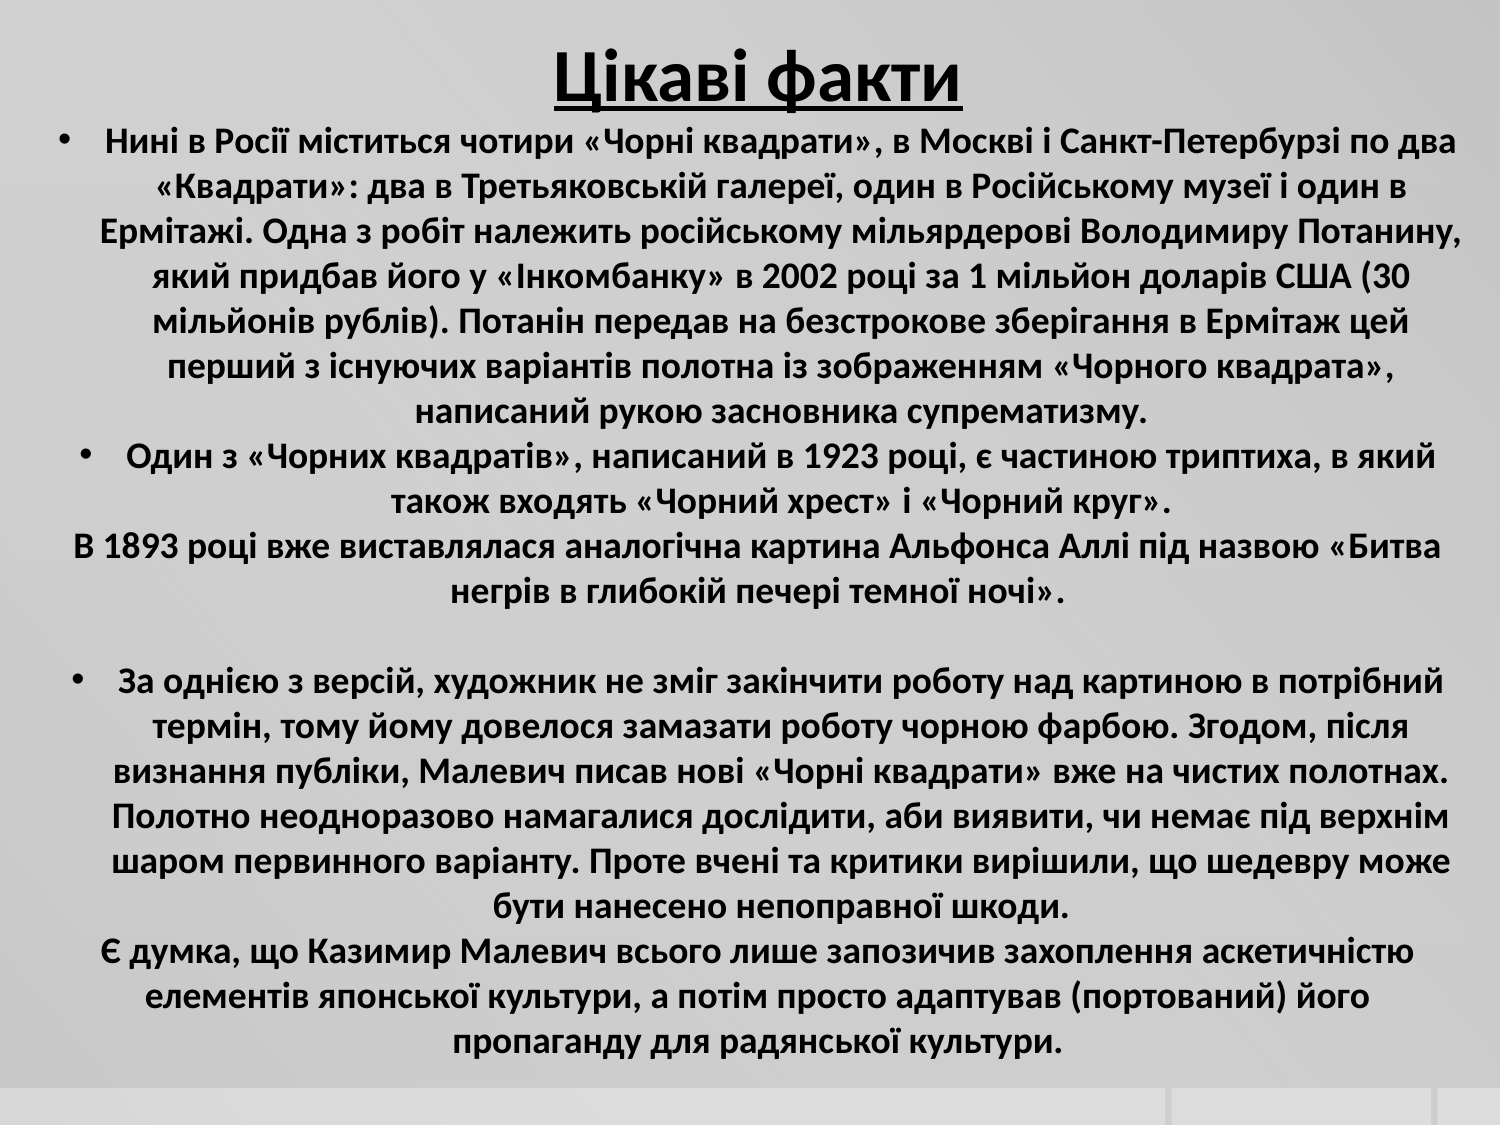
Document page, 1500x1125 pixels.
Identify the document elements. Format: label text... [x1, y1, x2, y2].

text_box Цікаві факти Нині в Росії міститься чотири «Чорні квадрати», в Москві і Санкт-Петербурзі по два «Квадрати»: два в Третьяковській галереї, один в Російському музеї і один в Ермітажі. Одна з робіт належить російському мільярдерові Володимиру Потанину, який придбав його у «Інкомбанку» в 2002 році за 1 мільйон доларів США (30 мільйонів рублів). Потанін передав на безстрокове зберігання в Ермітаж цей перший з існуючих варіантів полотна із зображенням «Чорного квадрата», написаний рукою засновника супрематизму. Один з «Чорних квадратів», написаний в 1923 році, є частиною триптиха, в який також входять «Чорний хрест» і «Чорний круг». В 1893 році вже виставлялася аналогічна картина Альфонса Аллі під назвою «Битва негрів в глибокій печері темної ночі». За однією з версій, художник не зміг закінчити роботу над картиною в потрібний термін, тому йому довелося замазати роботу чорною фарбою. Згодом, після визнання публіки, Малевич писав нові «Чорні квадрати» вже на чистих полотнах. Полотно неодноразово намагалися дослідити, аби виявити, чи немає під верхнім шаром первинного варіанту. Проте вчені та критики вирішили, що шедевру може бути нанесено непоправної шкоди. Є думка, що Казимир Малевич всього лише запозичив захоплення аскетичністю елементів японської культури, а потім просто адаптував (портований) його пропаганду для радянської культури. [37, 19, 1479, 1069]
